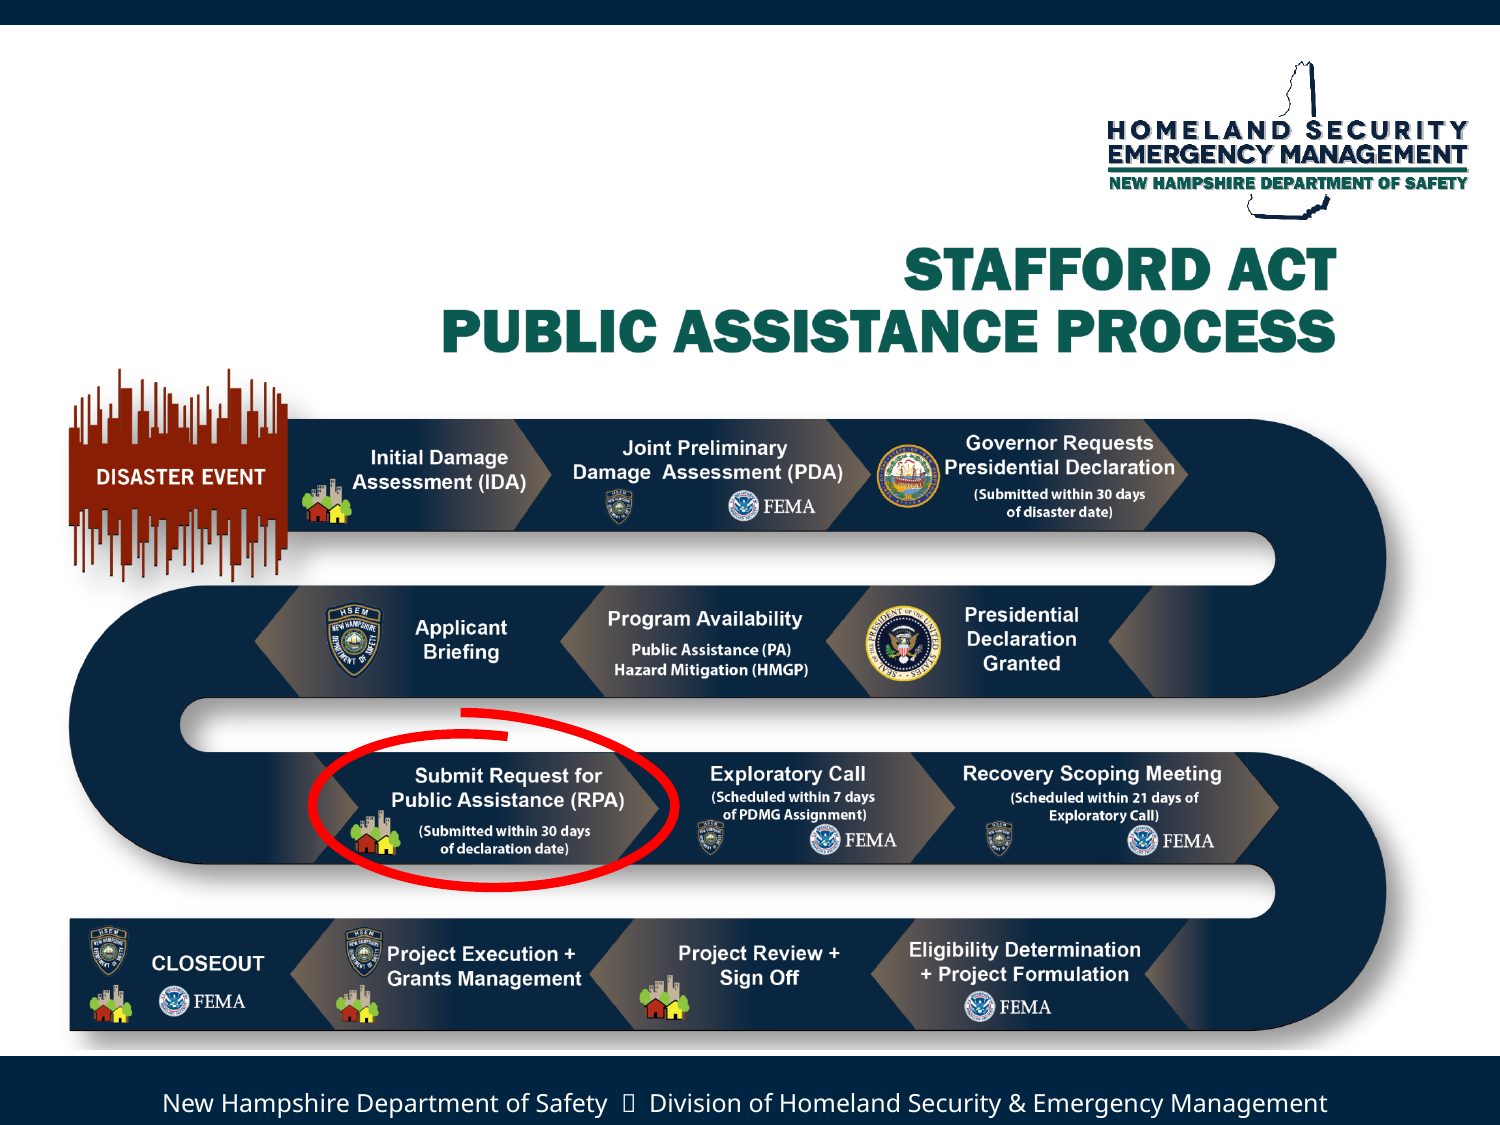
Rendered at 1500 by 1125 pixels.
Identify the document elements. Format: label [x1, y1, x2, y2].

picture [1108, 61, 1469, 220]
picture [49, 237, 1437, 1051]
